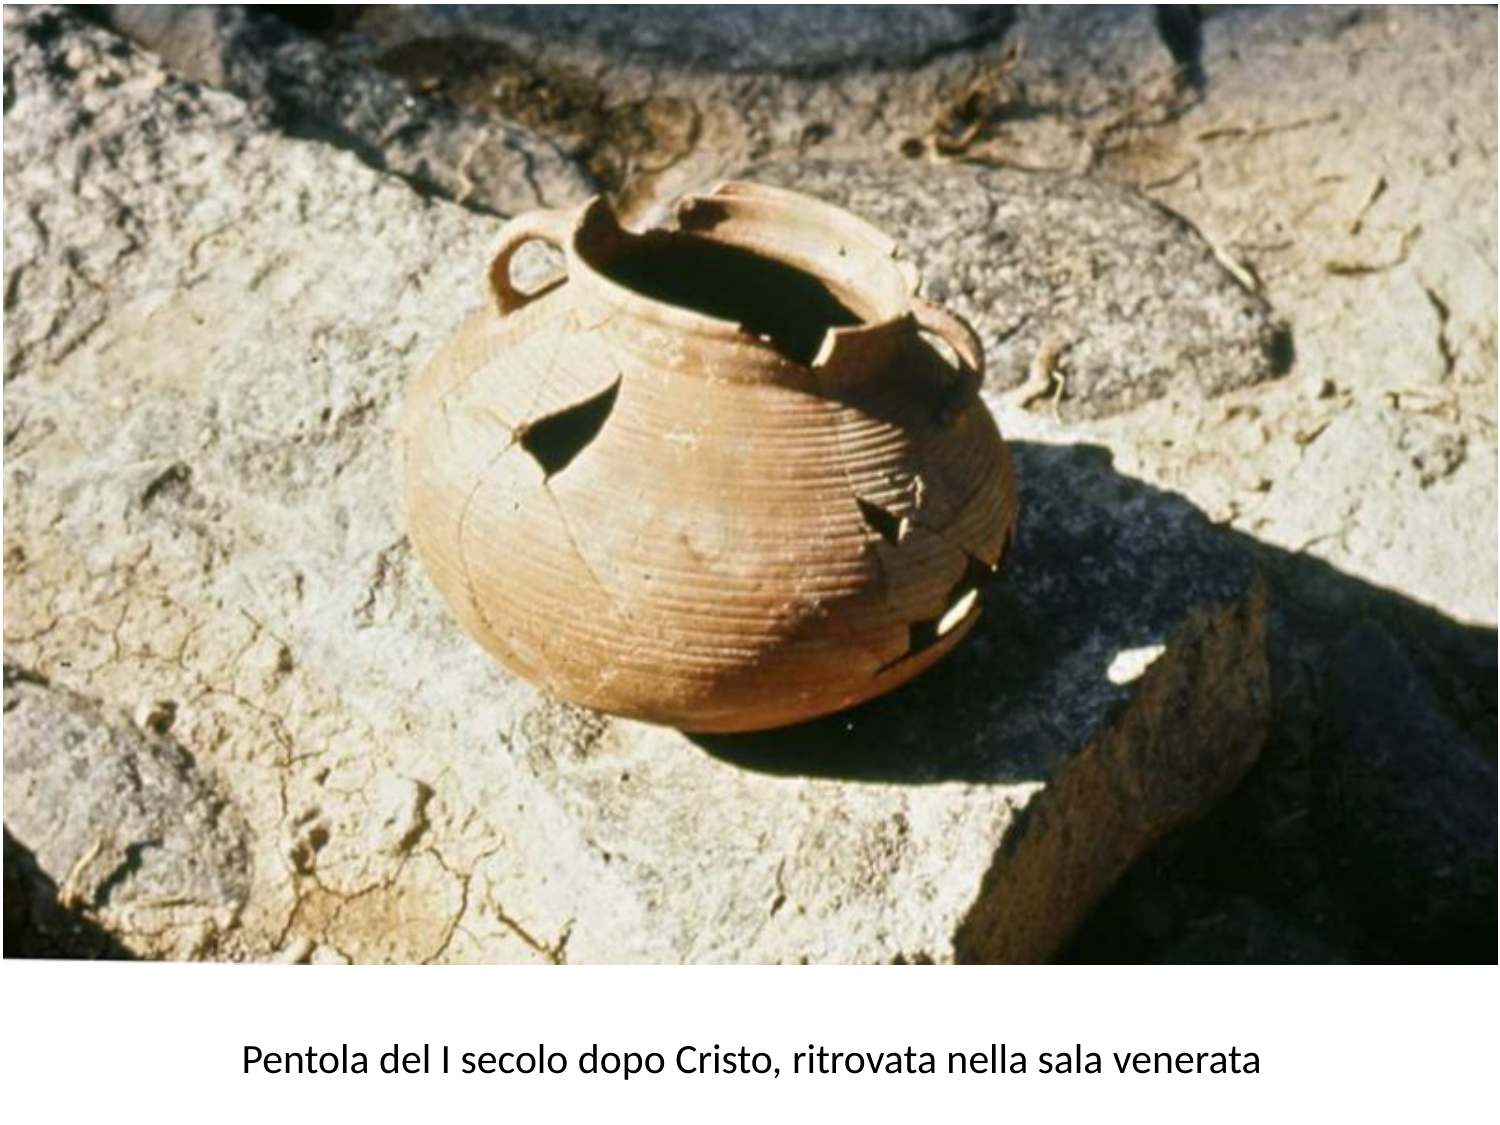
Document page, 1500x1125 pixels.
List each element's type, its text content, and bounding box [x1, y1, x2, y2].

title Pentola del I secolo dopo Cristo, ritrovata nella sala venerata [3, 987, 1500, 1125]
picture [3, 4, 1498, 965]
